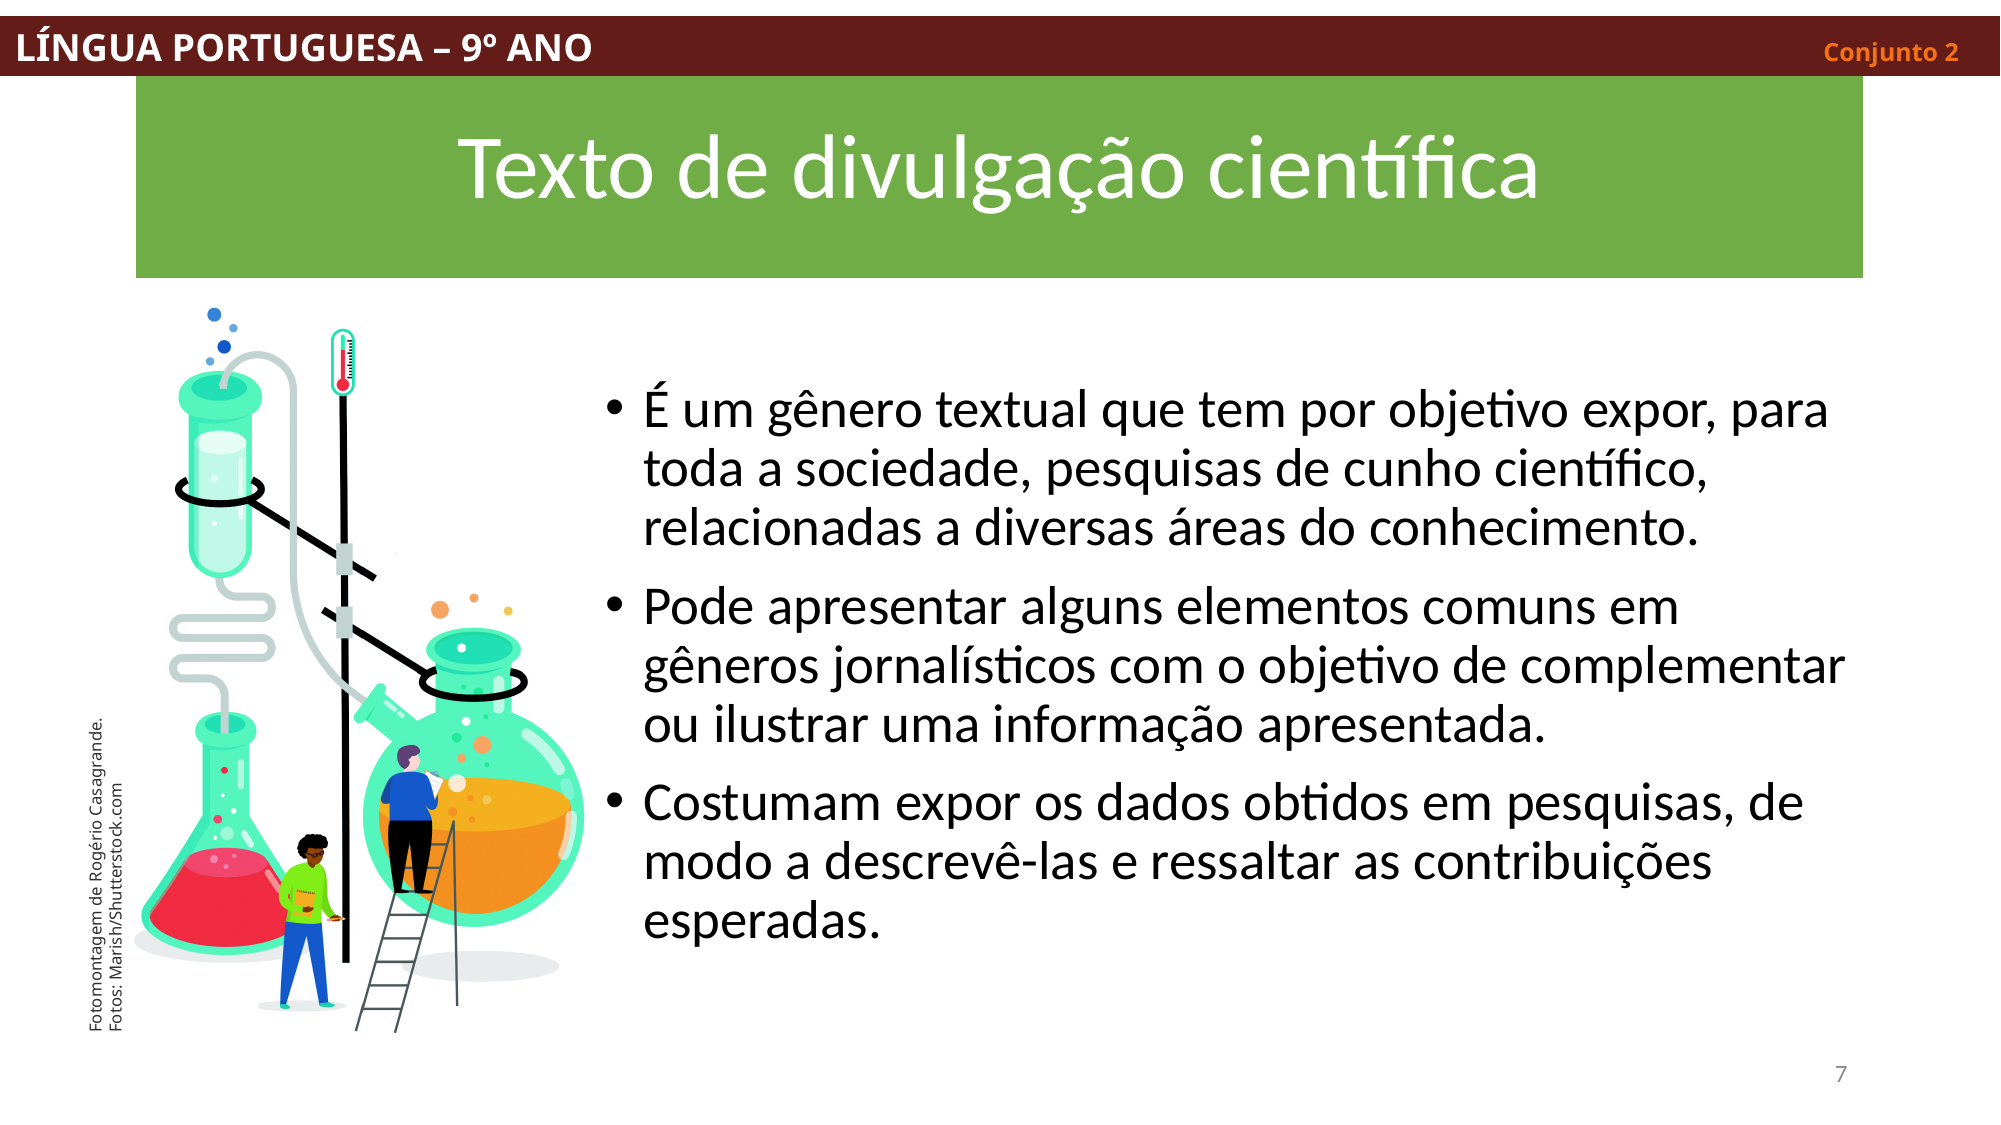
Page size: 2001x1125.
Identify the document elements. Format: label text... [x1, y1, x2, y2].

list É um gênero textual que tem por objetivo expor, para toda a sociedade, pesquisas de cunho científico, relacionadas a diversas áreas do conhecimento. Pode apresentar alguns elementos comuns em gêneros jornalísticos com o objetivo de complementar ou ilustrar uma informação apresentada. Costumam expor os dados obtidos em pesquisas, de modo a descrevê-las e ressaltar as contribuições esperadas. [591, 373, 1865, 972]
text_box LÍNGUA PORTUGUESA – 9º ANO Conjunto 2 [0, 16, 2000, 76]
text_box Fotomontagem de Rogério Casagrande. Fotos: Marish/Shutterstock.com [77, 702, 133, 1048]
slide_number 7 [1412, 1042, 1863, 1103]
title Texto de divulgação científica [136, 76, 1863, 278]
picture [133, 302, 591, 1042]
